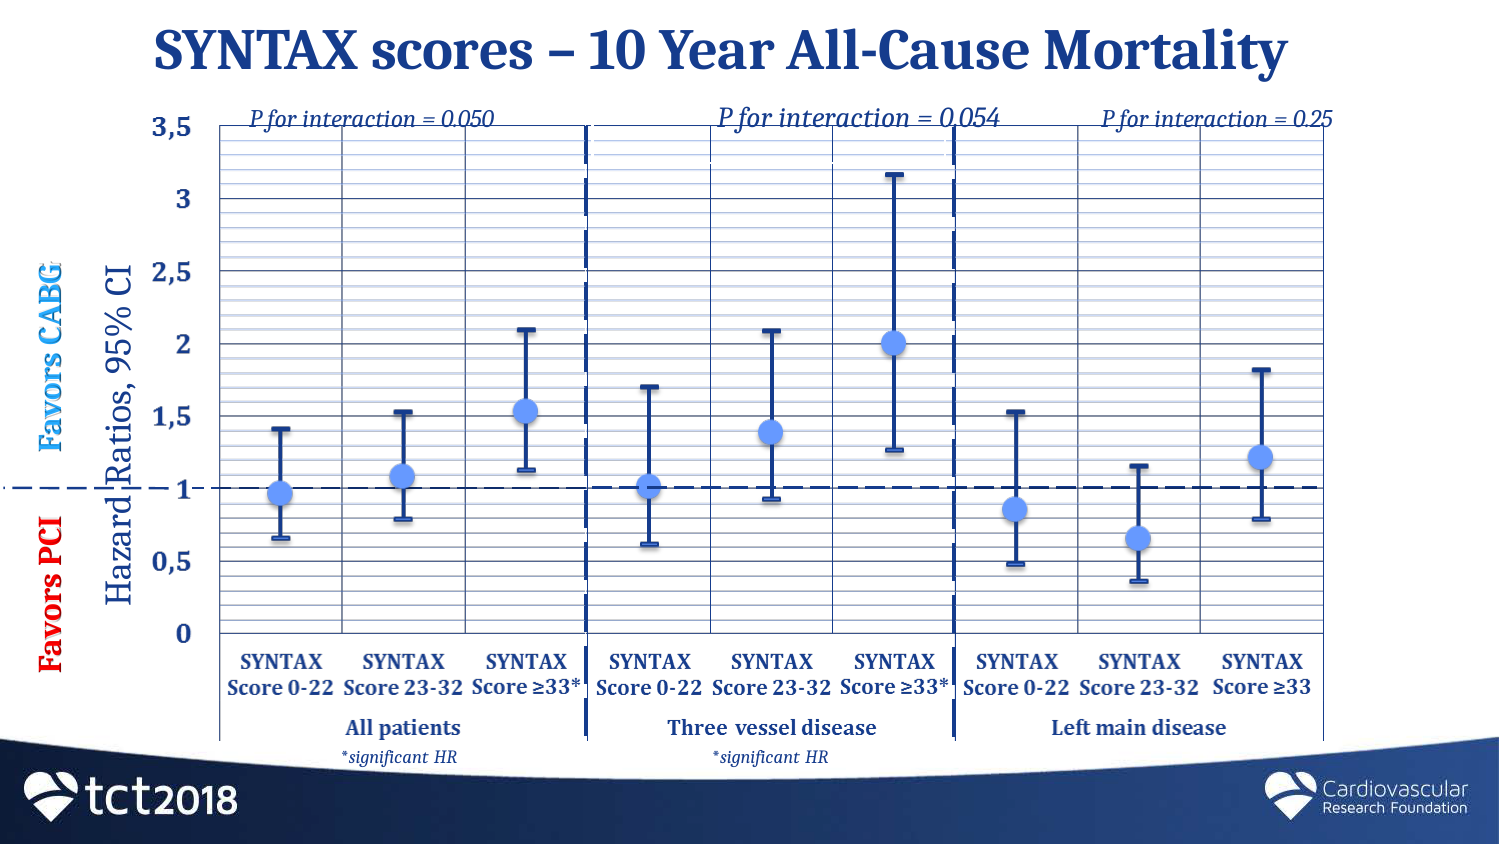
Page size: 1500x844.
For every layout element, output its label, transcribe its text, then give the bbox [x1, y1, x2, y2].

text_box [592, 121, 946, 163]
text_box [18, 494, 89, 694]
text_box *significant HR [338, 744, 462, 770]
text_box *significant HR [710, 744, 833, 770]
text_box Hazard Ratios, 95% CI [93, 248, 117, 488]
text_box [586, 121, 954, 741]
text_box [117, 110, 586, 741]
text_box Hazard Ratios, 95% CI [93, 489, 117, 609]
text_box [954, 121, 1324, 741]
picture [0, 0, 1500, 844]
text_box SYNTAX scores – 10 Year All-Cause Mortality P for interaction = 0.050 P for interaction = 0.054 P for interaction = 0.25 [152, 11, 1346, 121]
text_box [18, 240, 89, 473]
